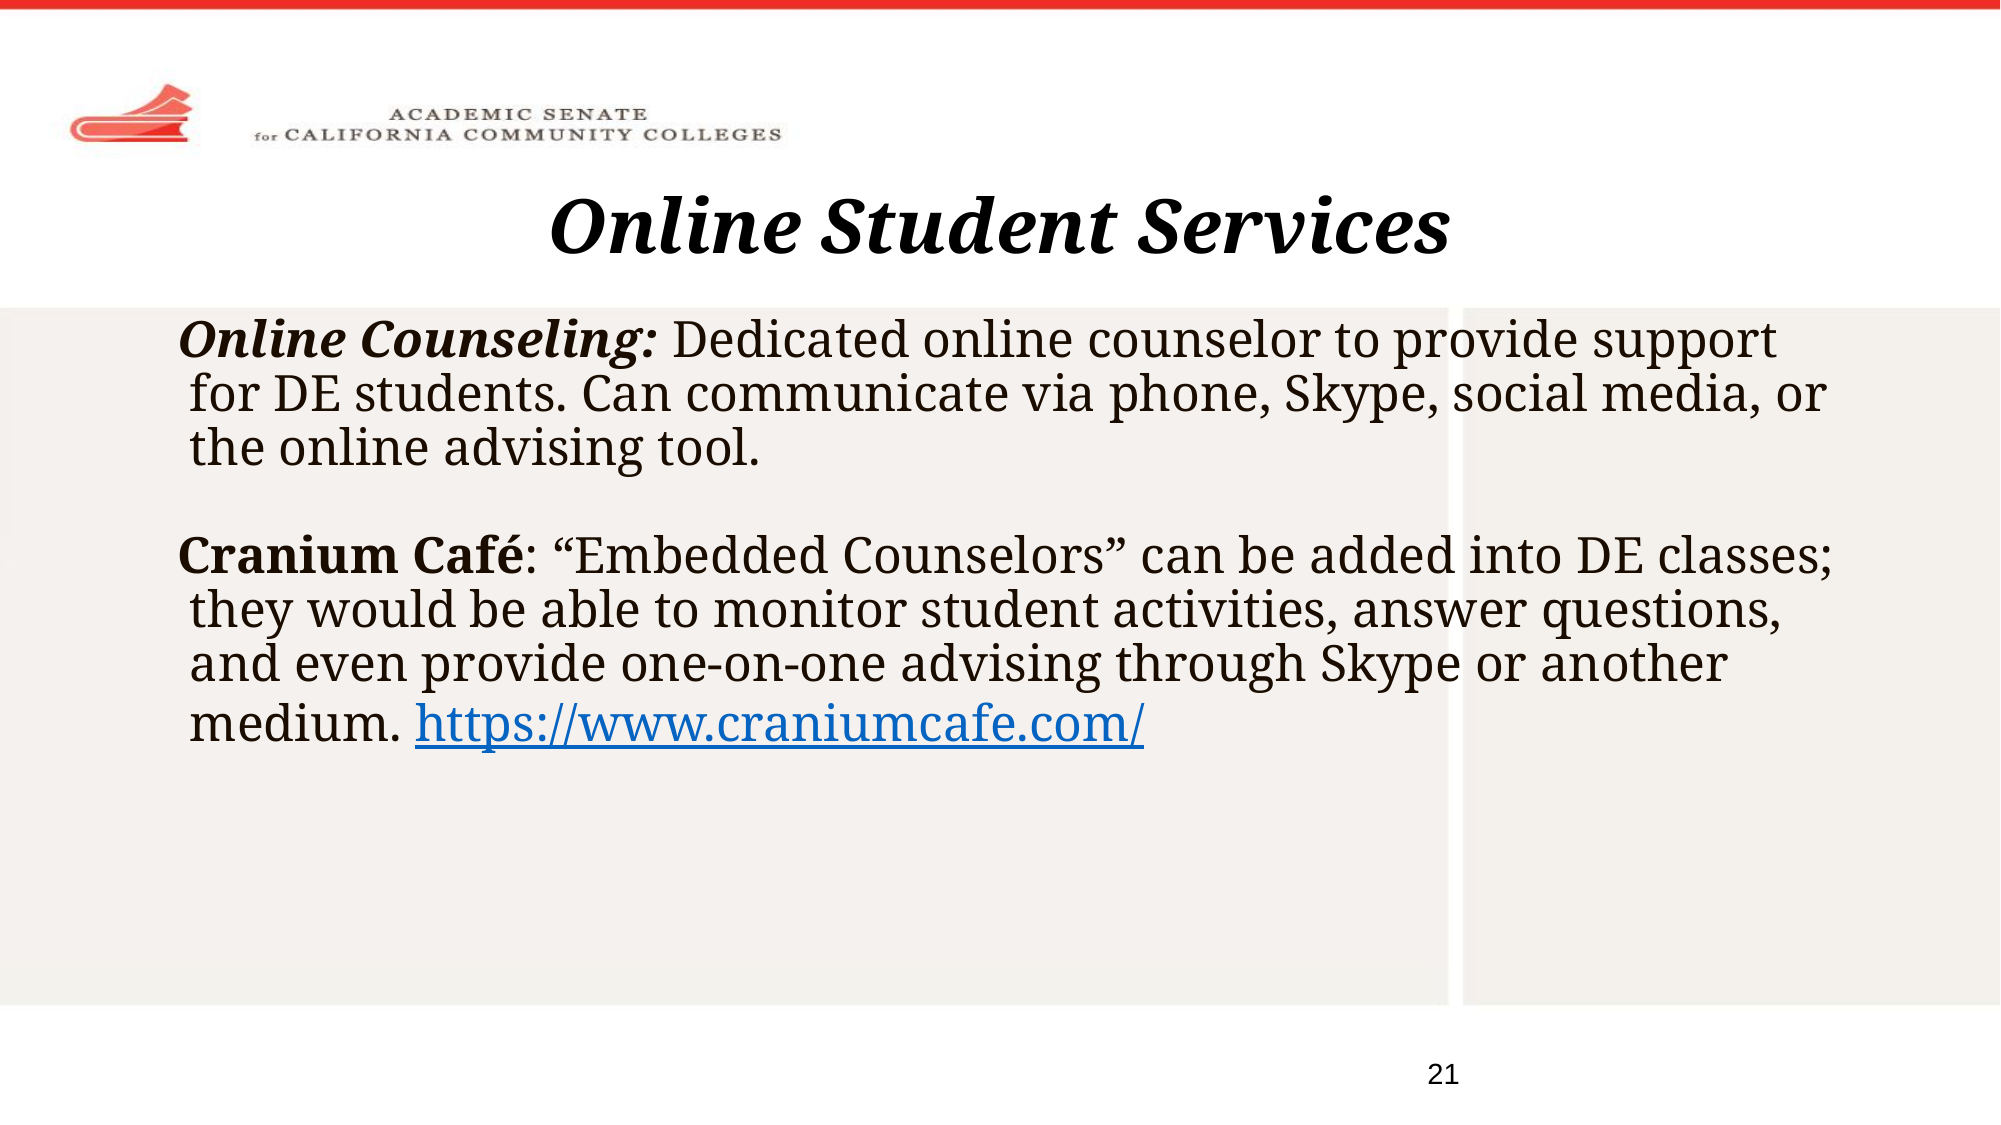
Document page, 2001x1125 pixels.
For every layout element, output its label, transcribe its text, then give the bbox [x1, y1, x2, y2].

title Online Student Services [137, 148, 1863, 299]
slide_number 21 [1412, 1042, 1863, 1103]
list Online Counseling: Dedicated online counselor to provide support for DE students. Can communicate via phone, Skype, social media, or the online advising tool. Cranium Café: “Embedded Counselors” can be added into DE classes; they would be able to monitor student activities, answer questions, and even provide one-on-one advising through Skype or another medium. https://www.craniumcafe.com/ [137, 299, 1863, 1014]
picture [0, 0, 2001, 1125]
